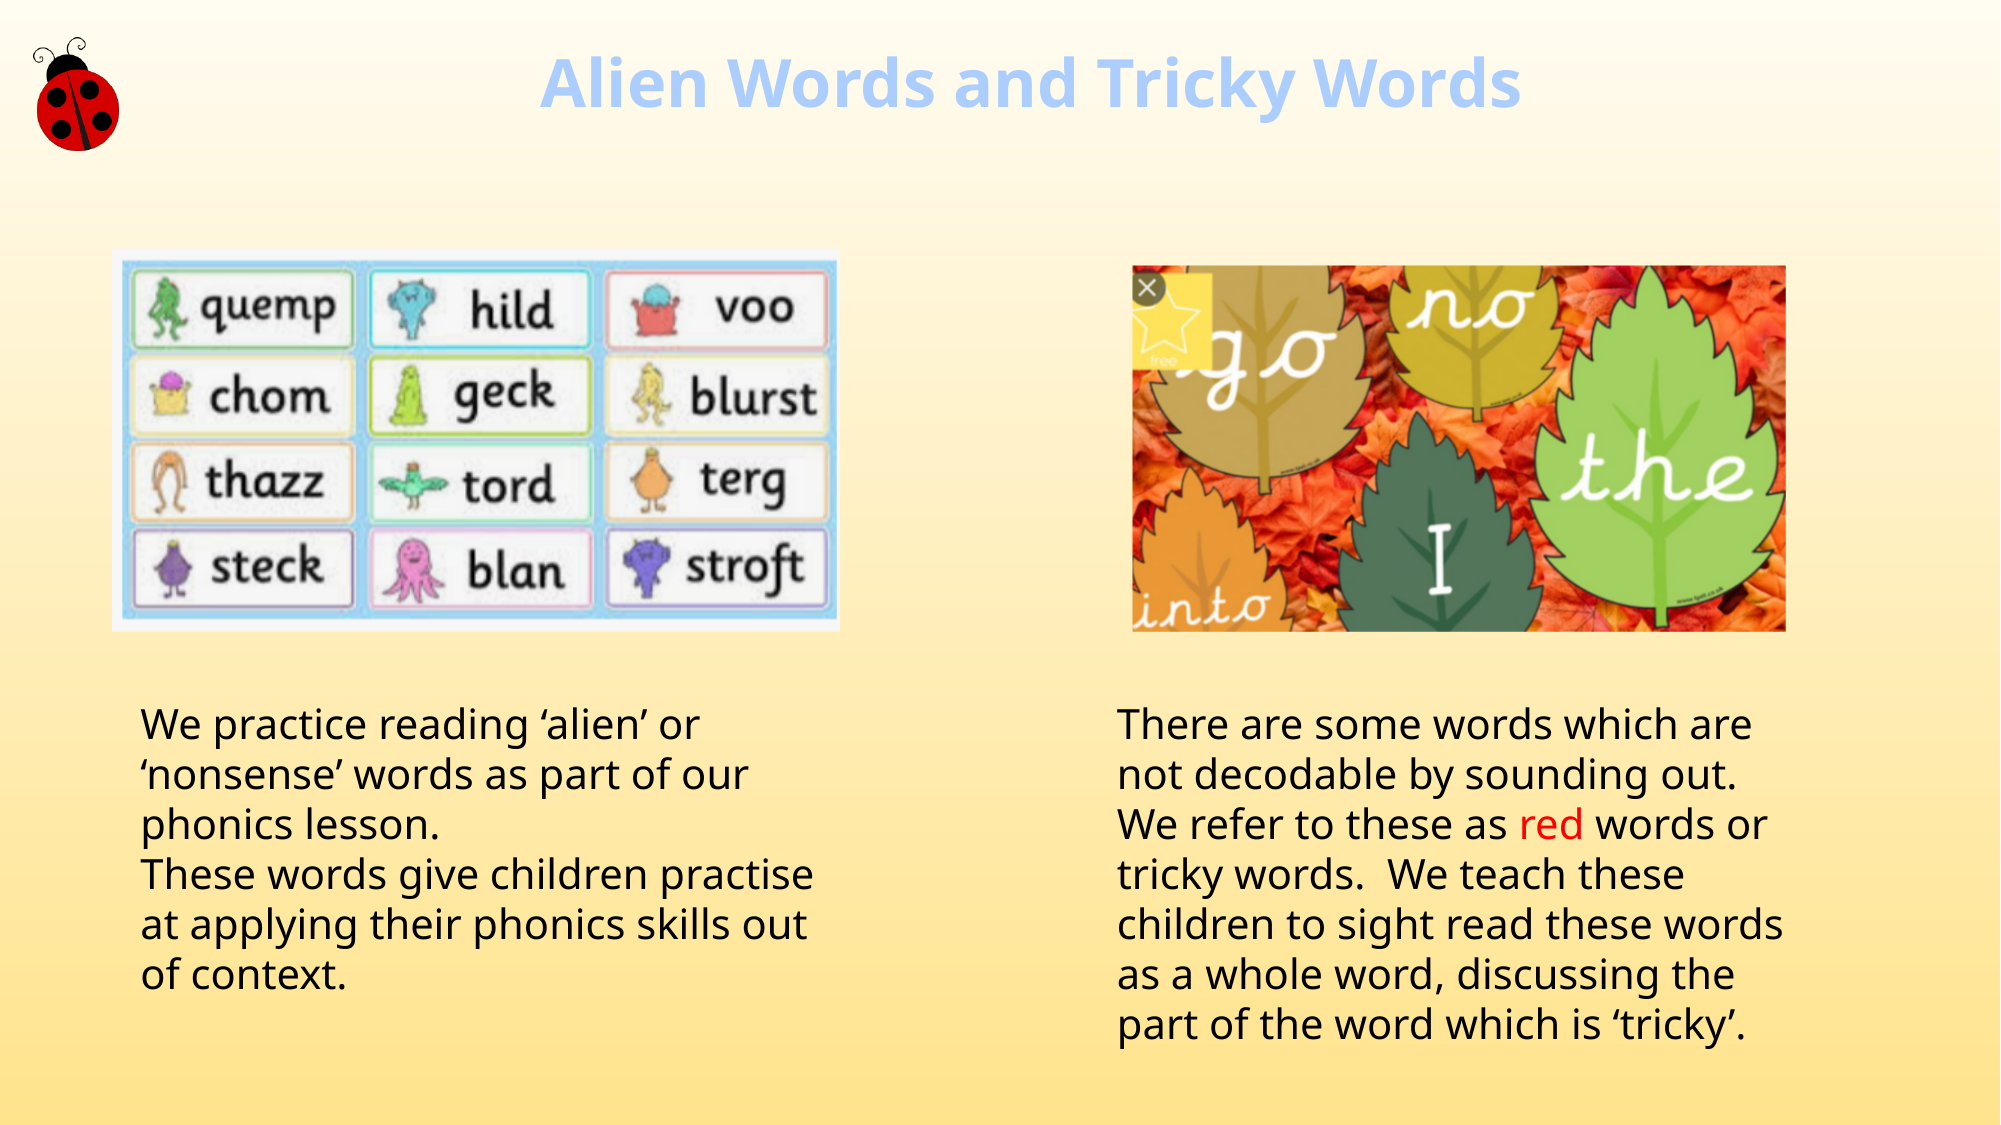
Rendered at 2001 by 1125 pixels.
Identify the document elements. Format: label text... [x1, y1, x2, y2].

picture [1132, 265, 1786, 632]
picture [112, 248, 840, 632]
text_box Alien Words and Tricky Words [376, 33, 1688, 129]
text_box We practice reading ‘alien’ or ‘nonsense’ words as part of our phonics lesson. These words give children practise at applying their phonics skills out of context. [125, 690, 840, 1006]
text_box There are some words which are not decodable by sounding out. We refer to these as red words or tricky words. We teach these children to sight read these words as a whole word, discussing the part of the word which is ‘tricky’. [1102, 690, 1817, 1056]
picture [33, 37, 119, 151]
